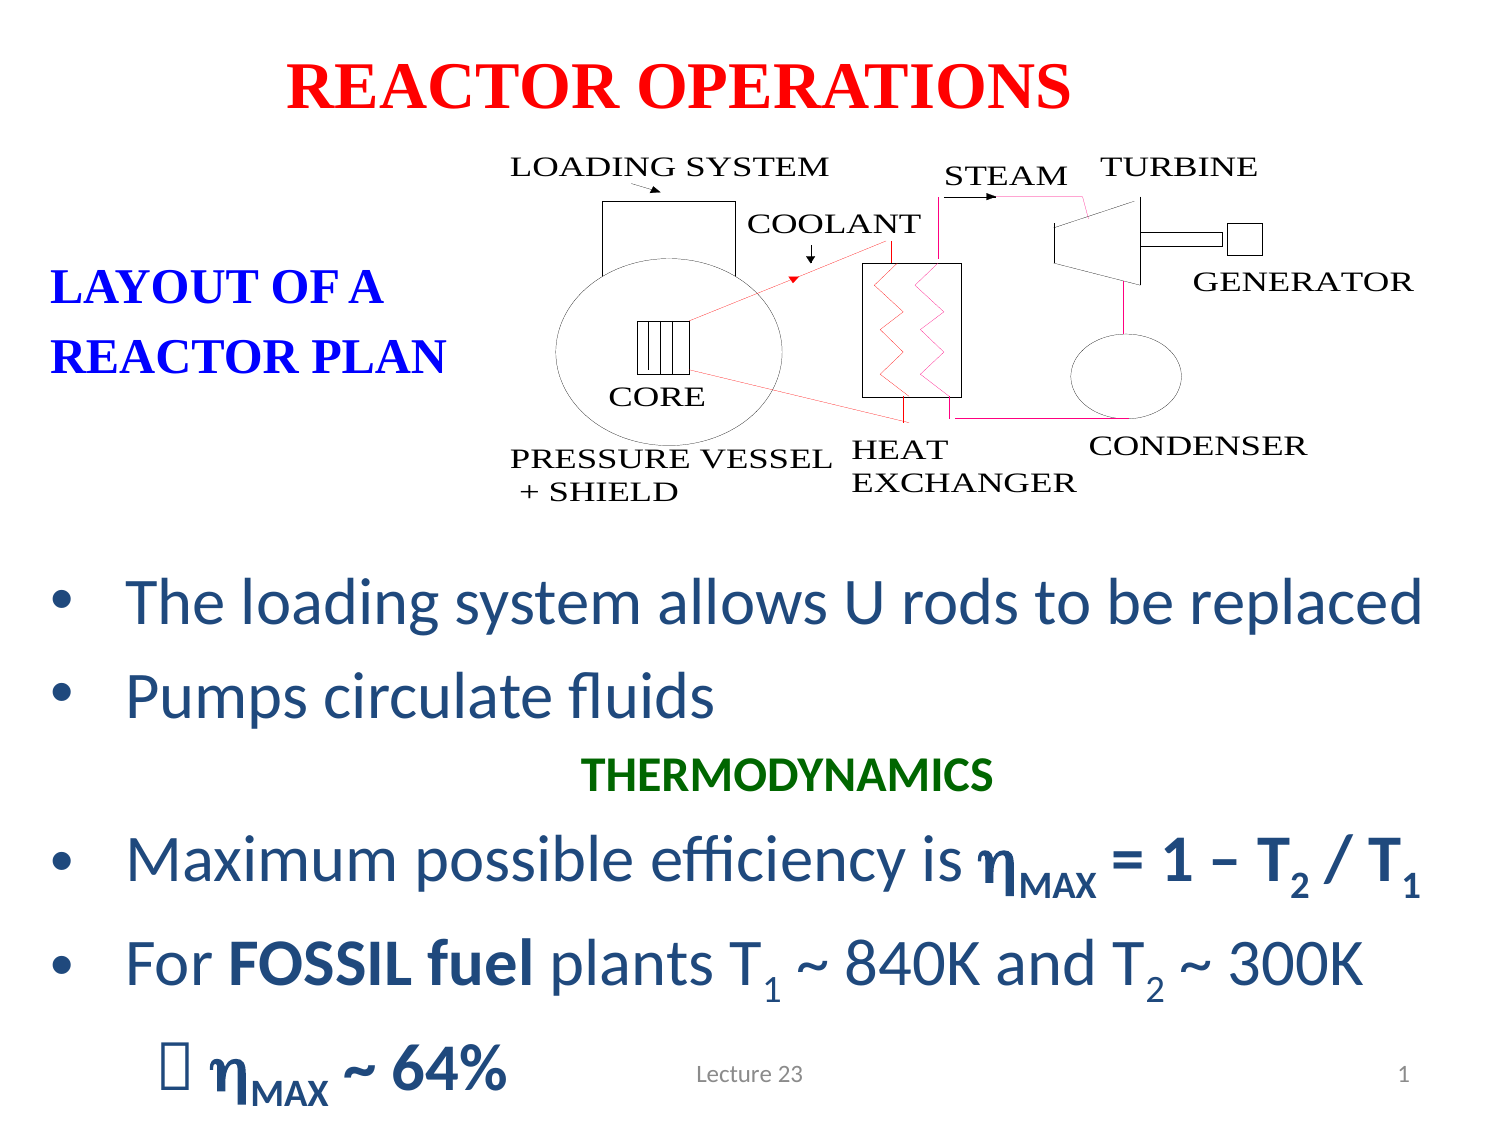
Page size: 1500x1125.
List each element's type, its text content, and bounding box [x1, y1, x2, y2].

footer Lecture 23 [512, 1042, 988, 1103]
list The loading system allows U rods to be replaced Pumps circulate fluids THERMODYNAMICS Maximum possible efficiency is hMAX = 1 – T2 / T1 For FOSSIL fuel plants T1 ~ 840K and T2 ~ 300K  hMAX ~ 64% In practice h ~ 40% [35, 550, 1465, 1055]
text_box LAYOUT OF A REACTOR PLAN [35, 246, 481, 411]
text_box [653, 548, 847, 719]
title REACTOR OPERATIONS [152, 34, 1208, 129]
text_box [503, 152, 1473, 540]
slide_number 1 [1074, 1042, 1425, 1103]
